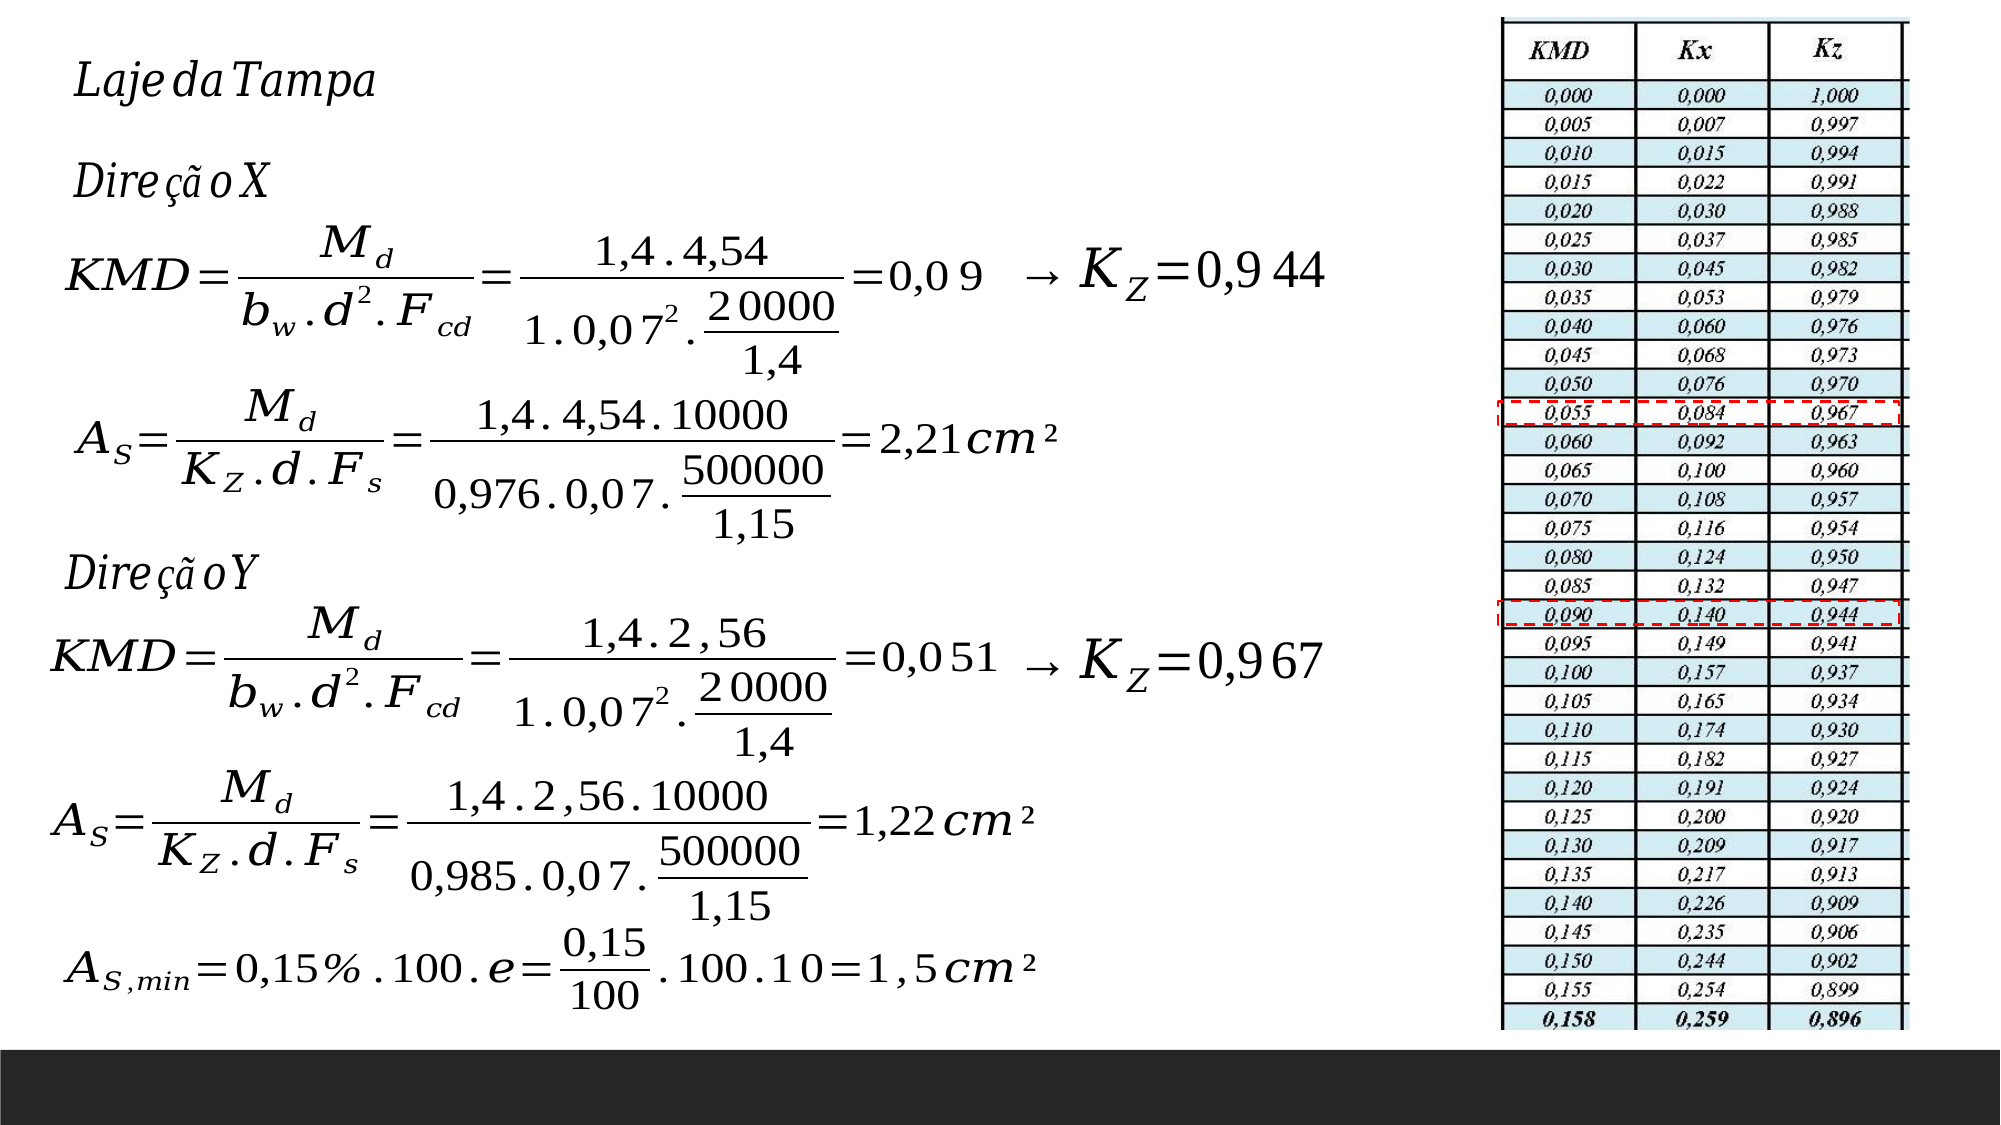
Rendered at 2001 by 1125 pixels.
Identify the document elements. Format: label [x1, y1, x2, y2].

picture [1480, 16, 1911, 1031]
